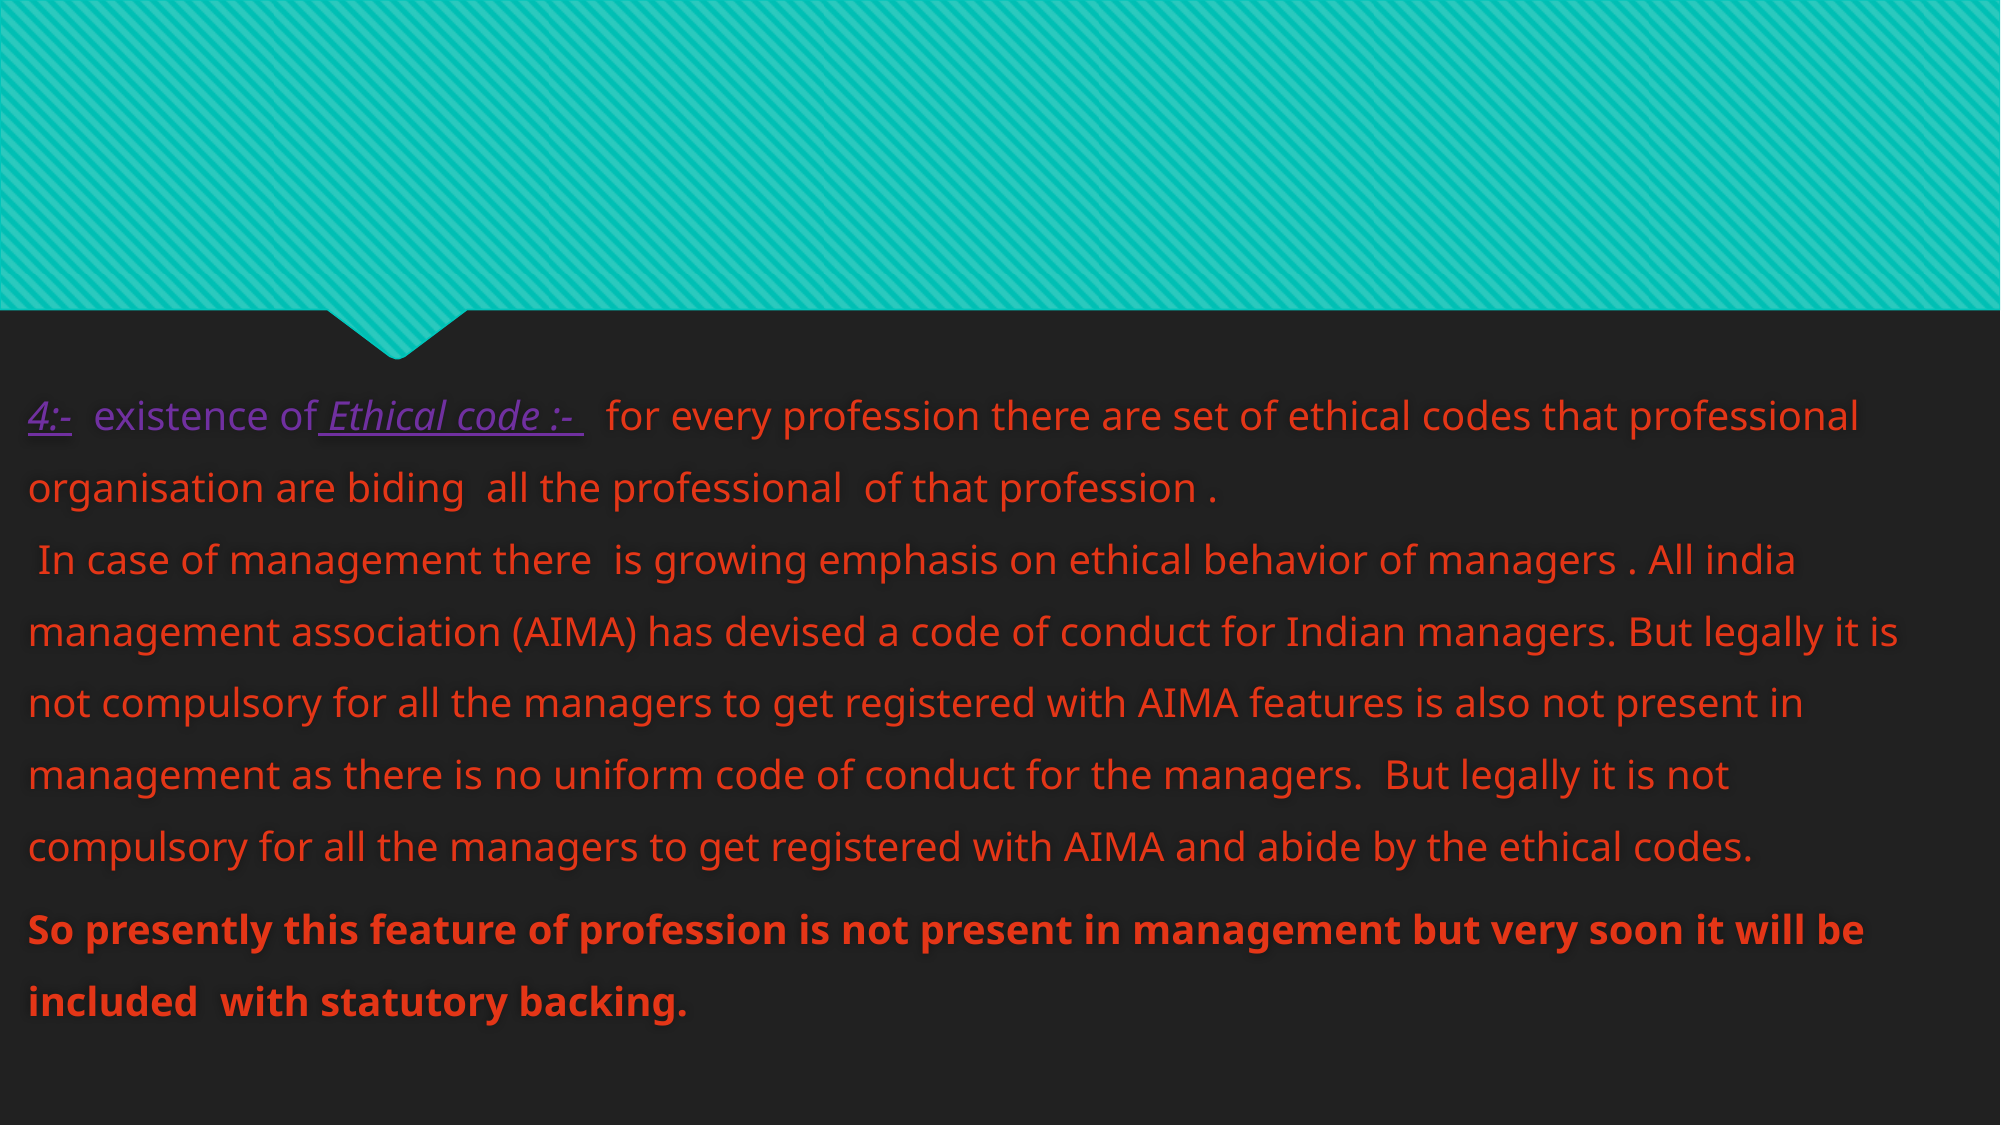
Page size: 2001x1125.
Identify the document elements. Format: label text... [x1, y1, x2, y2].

list 4:- existence of Ethical code :- for every profession there are set of ethical codes that professional organisation are biding all the professional of that profession . In case of management there is growing emphasis on ethical behavior of managers . All india management association (AIMA) has devised a code of conduct for Indian managers. But legally it is not compulsory for all the managers to get registered with AIMA features is also not present in management as there is no uniform code of conduct for the managers. But legally it is not compulsory for all the managers to get registered with AIMA and abide by the ethical codes. So presently this feature of profession is not present in management but very soon it will be included with statutory backing. [12, 24, 1963, 1100]
